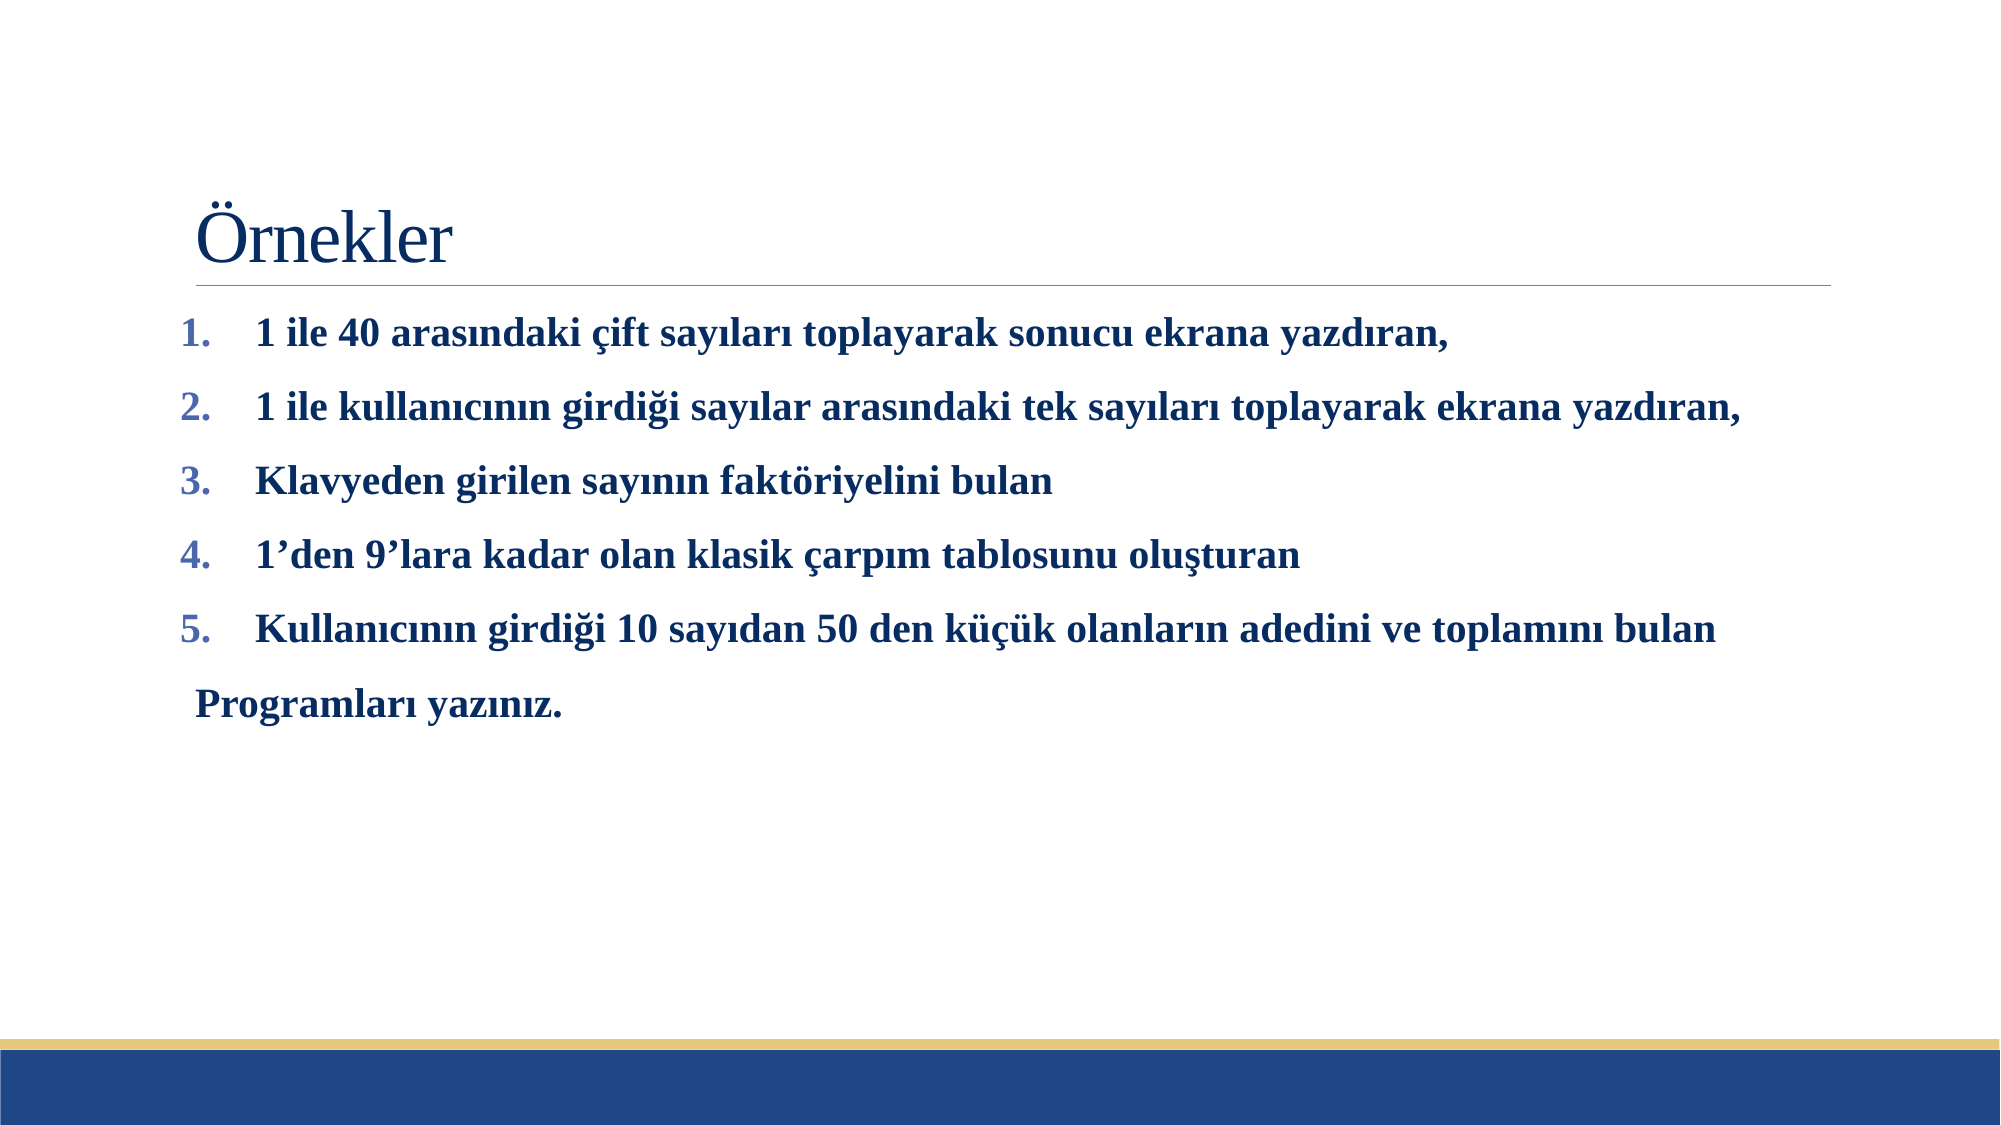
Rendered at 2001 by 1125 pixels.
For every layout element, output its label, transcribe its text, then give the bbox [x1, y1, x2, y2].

title Örnekler [180, 47, 1830, 285]
list 1 ile 40 arasındaki çift sayıları toplayarak sonucu ekrana yazdıran, 1 ile kullanıcının girdiği sayılar arasındaki tek sayıları toplayarak ekrana yazdıran, Klavyeden girilen sayının faktöriyelini bulan 1’den 9’lara kadar olan klasik çarpım tablosunu oluşturan Kullanıcının girdiği 10 sayıdan 50 den küçük olanların adedini ve toplamını bulan Programları yazınız. [180, 302, 1830, 963]
